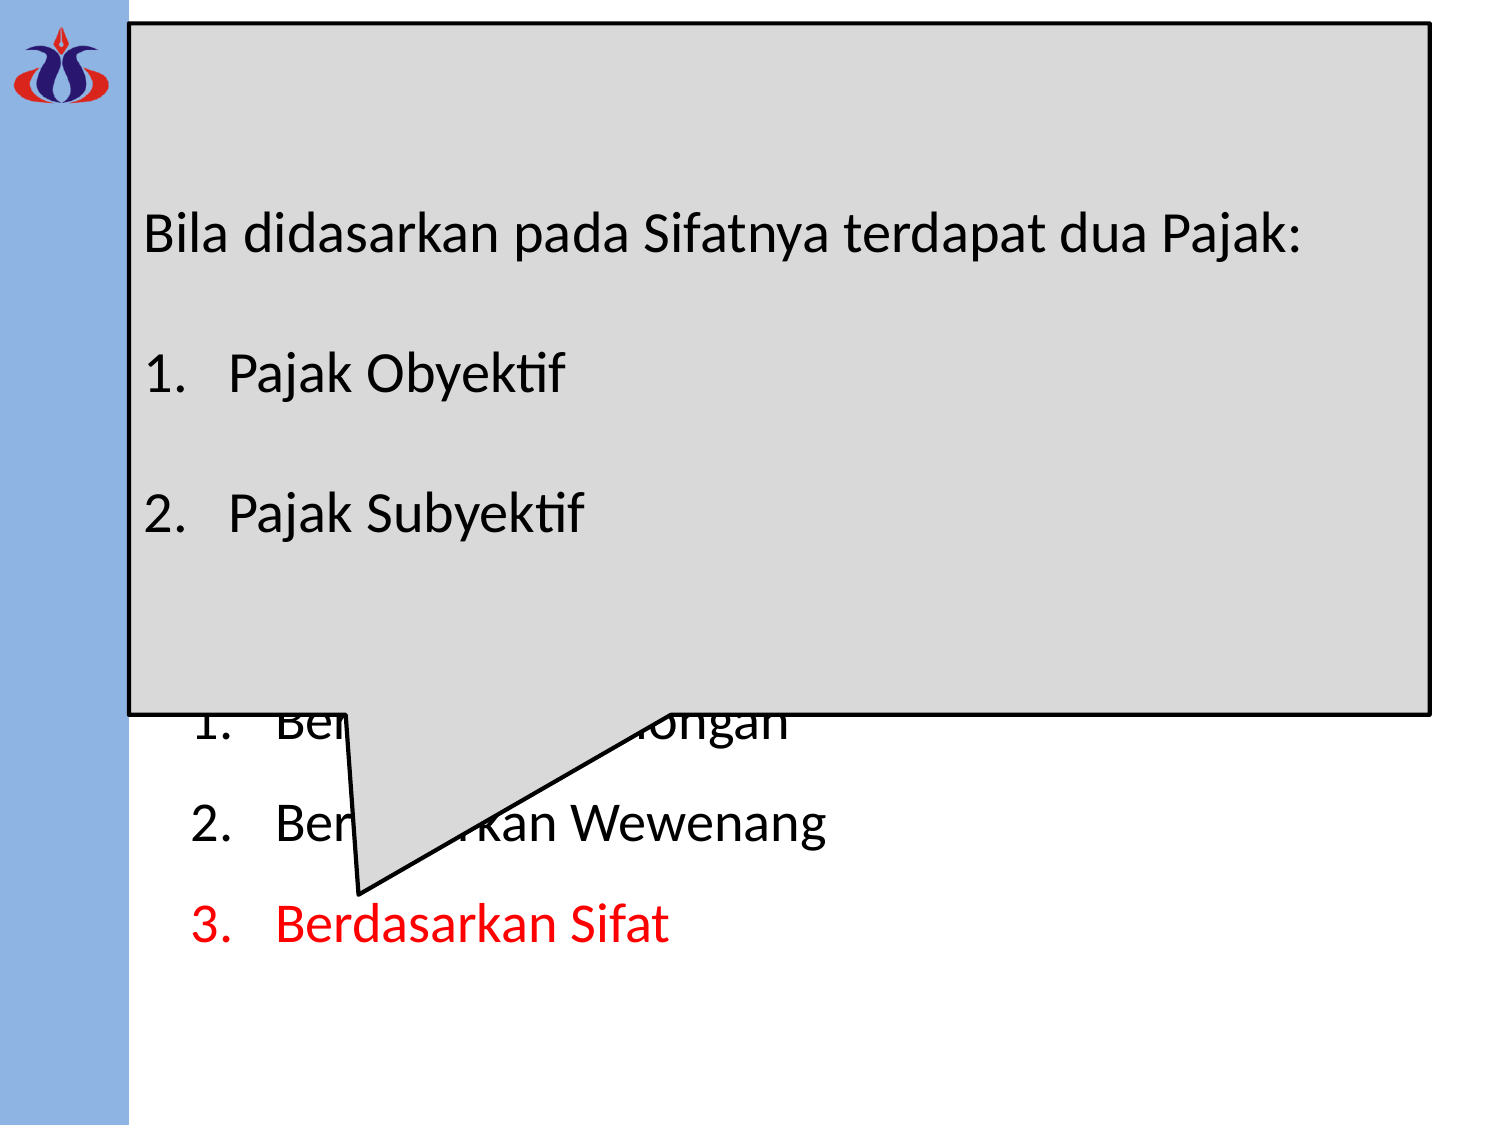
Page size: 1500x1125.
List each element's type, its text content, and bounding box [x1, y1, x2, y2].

picture [11, 23, 111, 106]
text_box Bila didasarkan pada Sifatnya terdapat dua Pajak: Pajak Obyektif Pajak Subyektif [126, 21, 1432, 897]
text_box Pembagian pajak dapat dilakukan berdasarkan golongan, wewenang pemungut, maupun sifatnya, untuk lebih jelas dapat dilihat pada gambar berikut : Berdasarkan Golongan Berdasarkan Wewenang Berdasarkan Sifat [174, 717, 1432, 1033]
